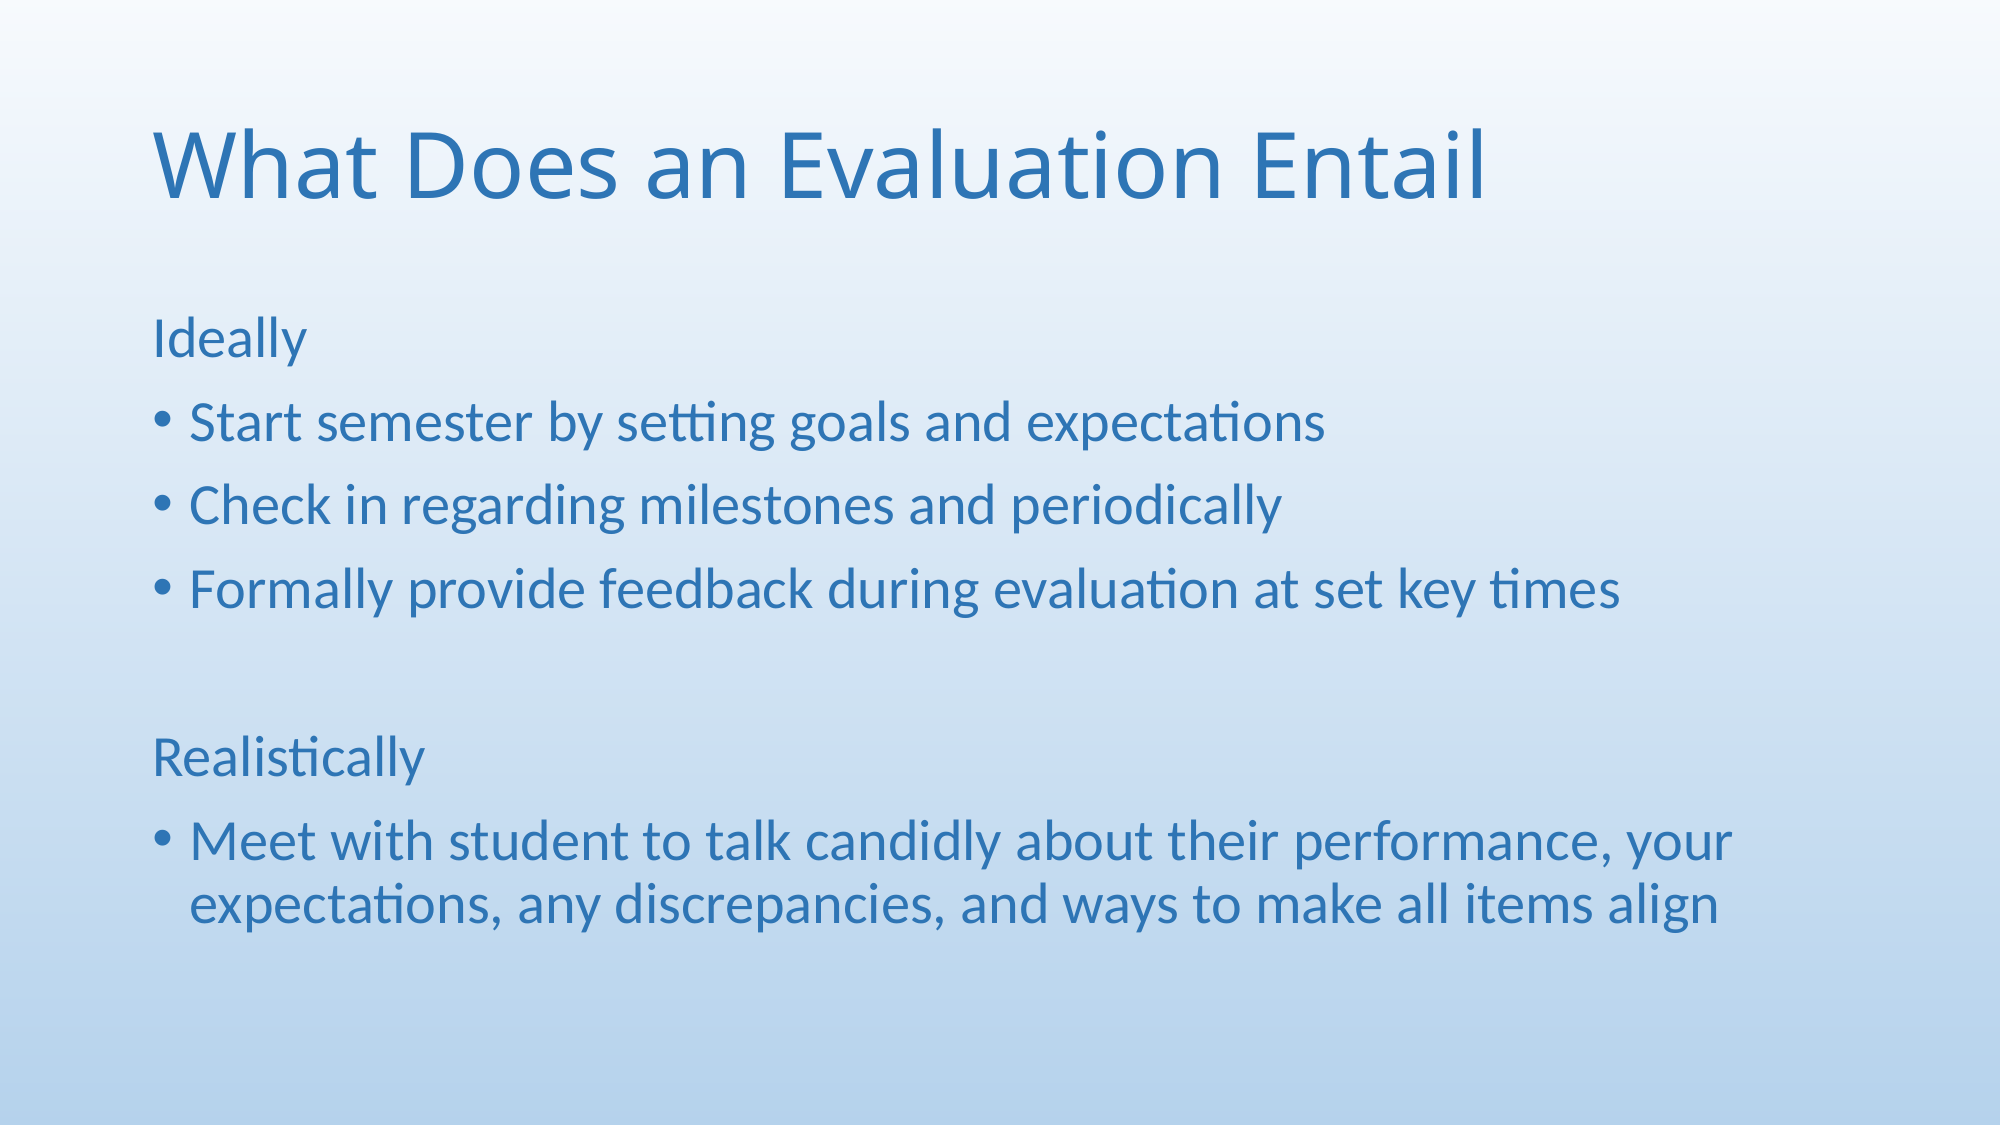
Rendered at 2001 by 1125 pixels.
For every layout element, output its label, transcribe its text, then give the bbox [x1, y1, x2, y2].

title What Does an Evaluation Entail [137, 59, 1863, 278]
list Ideally Start semester by setting goals and expectations Check in regarding milestones and periodically Formally provide feedback during evaluation at set key times Realistically Meet with student to talk candidly about their performance, your expectations, any discrepancies, and ways to make all items align [137, 299, 1863, 1014]
